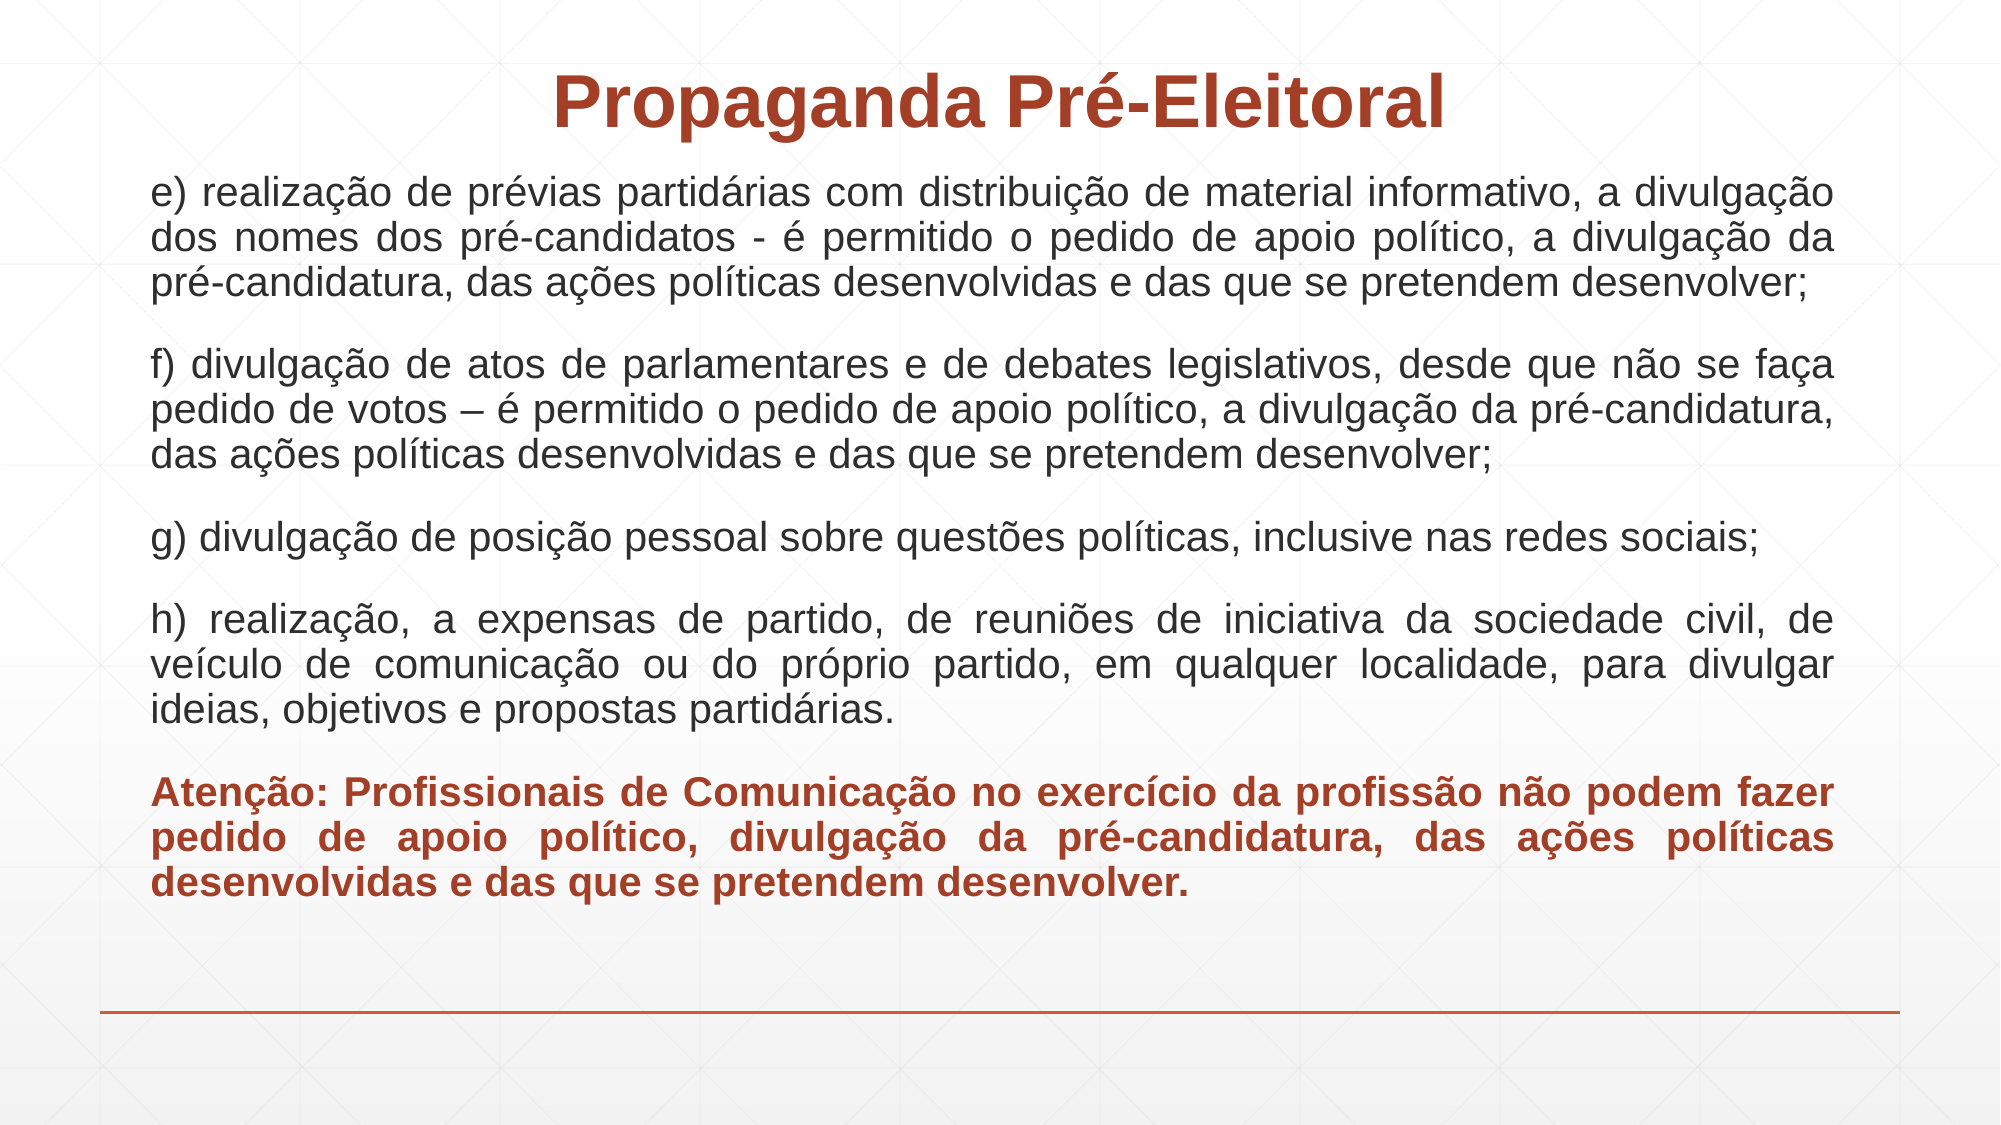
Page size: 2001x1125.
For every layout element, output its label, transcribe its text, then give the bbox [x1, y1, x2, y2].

title Propaganda Pré-Eleitoral [212, 0, 1788, 152]
list e) realização de prévias partidárias com distribuição de material informativo, a divulgação dos nomes dos pré-candidatos - é permitido o pedido de apoio político, a divulgação da pré-candidatura, das ações políticas desenvolvidas e das que se pretendem desenvolver; f) divulgação de atos de parlamentares e de debates legislativos, desde que não se faça pedido de votos – é permitido o pedido de apoio político, a divulgação da pré-candidatura, das ações políticas desenvolvidas e das que se pretendem desenvolver; g) divulgação de posição pessoal sobre questões políticas, inclusive nas redes sociais; h) realização, a expensas de partido, de reuniões de iniciativa da sociedade civil, de veículo de comunicação ou do próprio partido, em qualquer localidade, para divulgar ideias, objetivos e propostas partidárias. Atenção: Profissionais de Comunicação no exercício da profissão não podem fazer pedido de apoio político, divulgação da pré-candidatura, das ações políticas desenvolvidas e das que se pretendem desenvolver. [135, 162, 1851, 1033]
